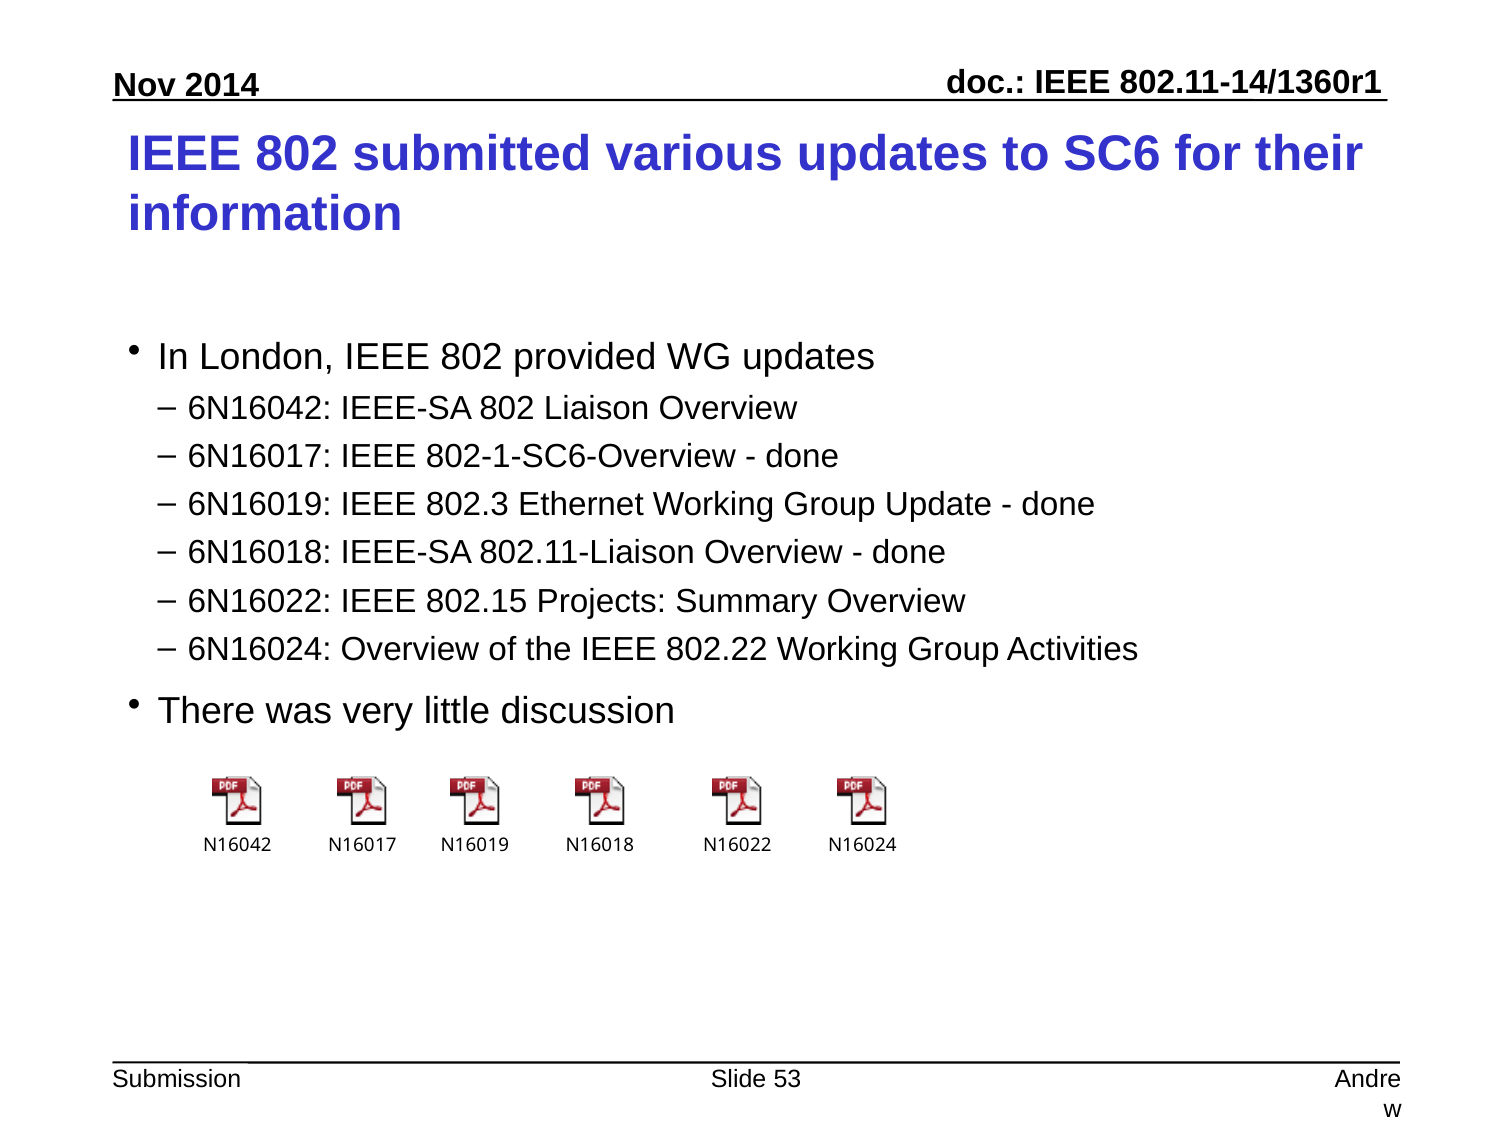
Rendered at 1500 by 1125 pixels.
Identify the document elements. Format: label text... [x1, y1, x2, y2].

title IEEE 802 submitted various updates to SC6 for their information [112, 112, 1388, 288]
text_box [399, 774, 523, 902]
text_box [287, 774, 398, 902]
footer Andrew Myles, Cisco [1320, 1061, 1402, 1093]
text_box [662, 774, 813, 902]
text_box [524, 774, 661, 902]
slide_number Slide 53 [709, 1061, 803, 1093]
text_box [162, 774, 286, 902]
list In London, IEEE 802 provided WG updates 6N16042: IEEE-SA 802 Liaison Overview 6N16017: IEEE 802-1-SC6-Overview - done 6N16019: IEEE 802.3 Ethernet Working Group Update - done 6N16018: IEEE-SA 802.11-Liaison Overview - done 6N16022: IEEE 802.15 Projects: Summary Overview 6N16024: Overview of the IEEE 802.22 Working Group Activities There was very little discussion [112, 324, 1388, 1000]
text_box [813, 774, 938, 902]
